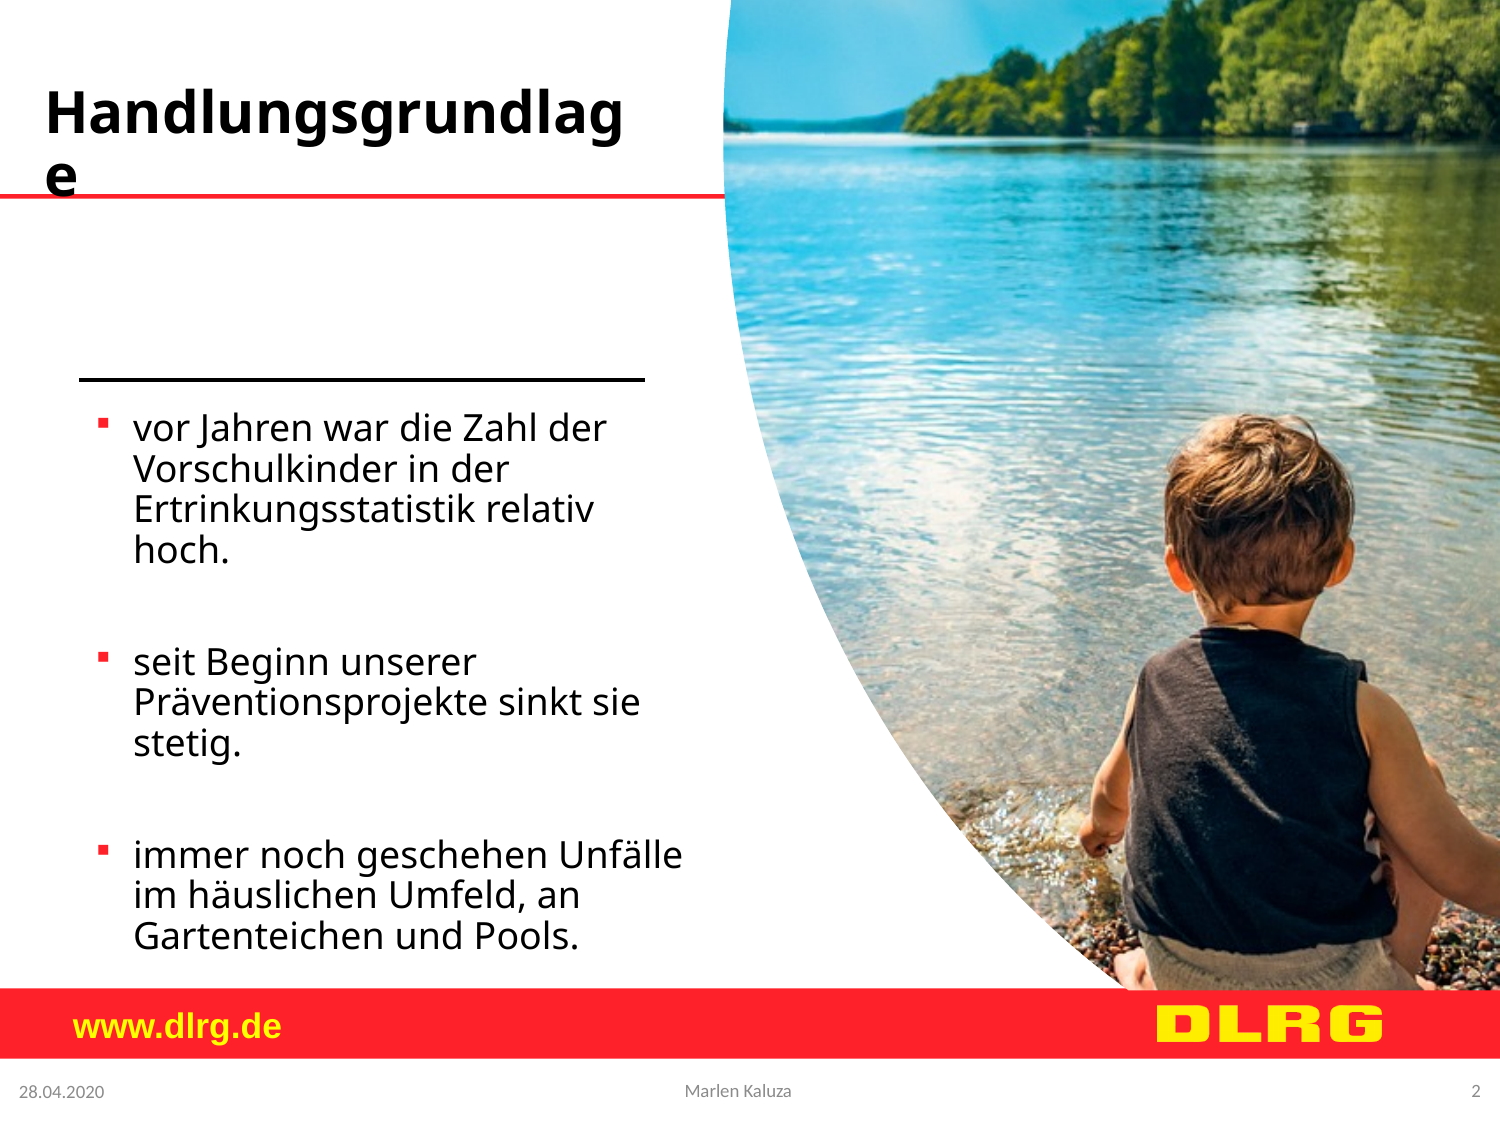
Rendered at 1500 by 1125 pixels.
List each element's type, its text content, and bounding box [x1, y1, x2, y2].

picture [723, 0, 1500, 991]
title Handlungsgrundlage [29, 7, 660, 285]
picture [1157, 1005, 1382, 1042]
slide_number 2 [1352, 1060, 1496, 1121]
footer Marlen Kaluza [669, 1060, 831, 1121]
list vor Jahren war die Zahl der Vorschulkinder in der Ertrinkungsstatistik relativ hoch. seit Beginn unserer Präventionsprojekte sinkt sie stetig. immer noch geschehen Unfälle im häuslichen Umfeld, an Gartenteichen und Pools. [80, 401, 711, 970]
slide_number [4, 1060, 342, 1121]
